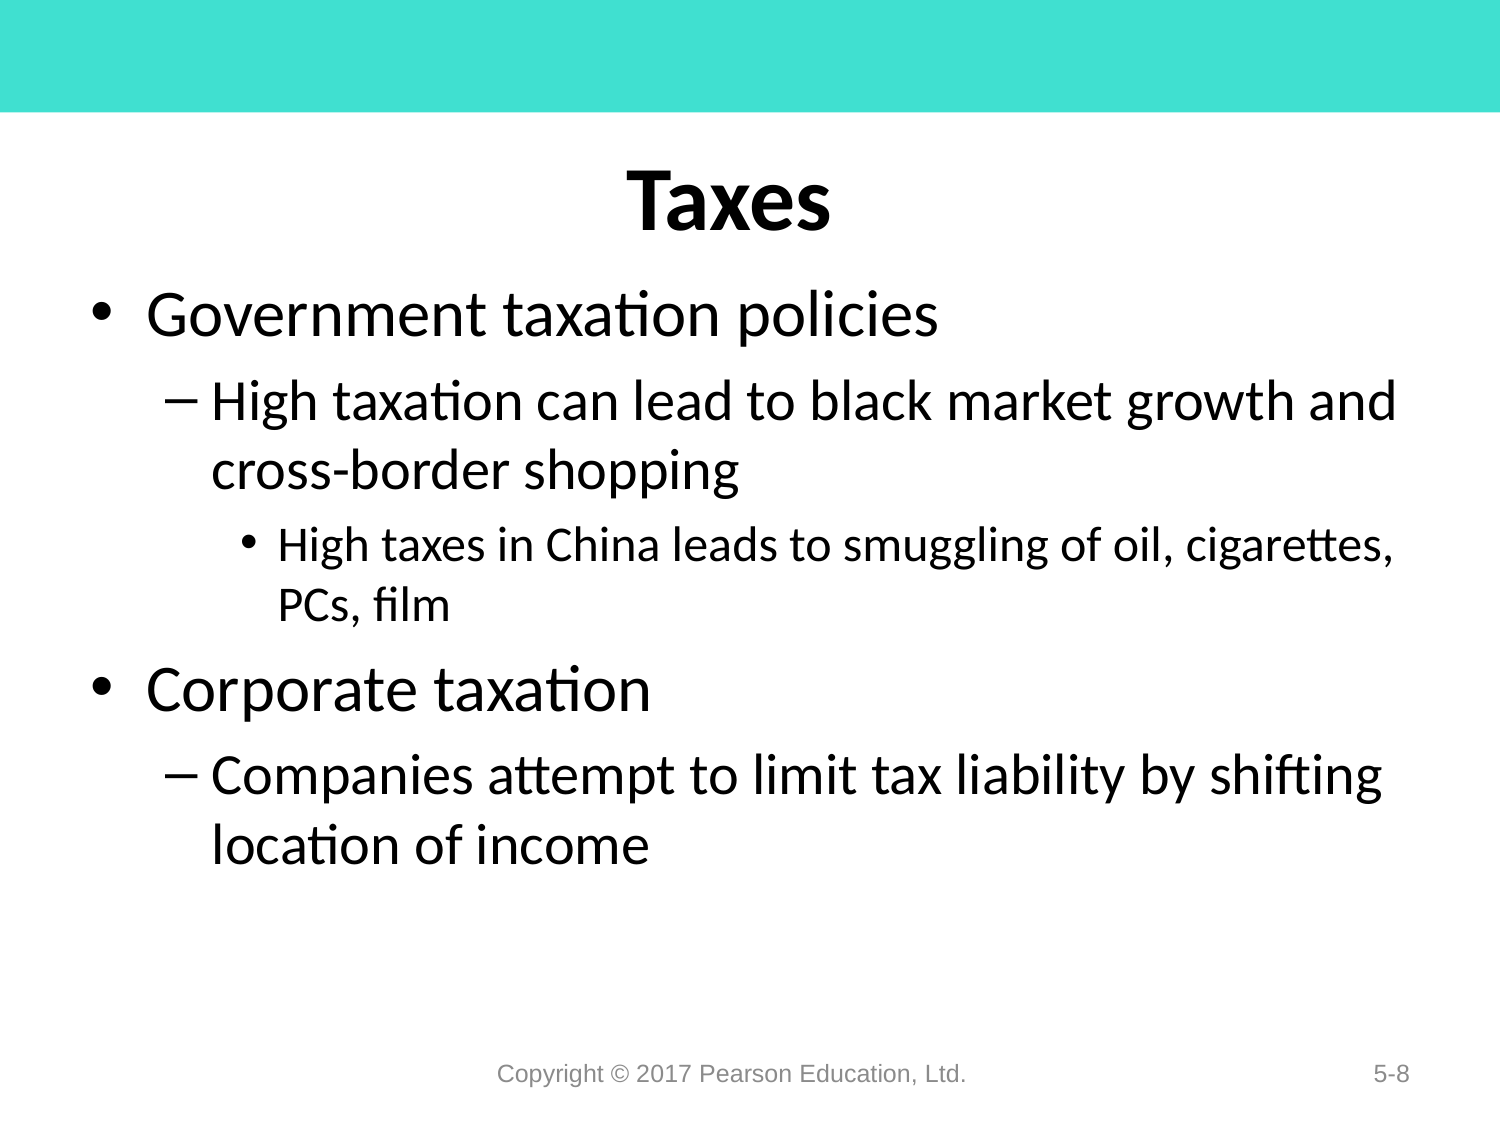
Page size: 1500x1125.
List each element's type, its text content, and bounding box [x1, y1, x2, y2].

footer Copyright © 2017 Pearson Education, Ltd. [477, 1042, 988, 1103]
title Taxes [33, 99, 1425, 288]
list Government taxation policies High taxation can lead to black market growth and cross-border shopping High taxes in China leads to smuggling of oil, cigarettes, PCs, film Corporate taxation Companies attempt to limit tax liability by shifting location of income [75, 262, 1425, 1005]
slide_number 5-8 [1074, 1042, 1425, 1103]
